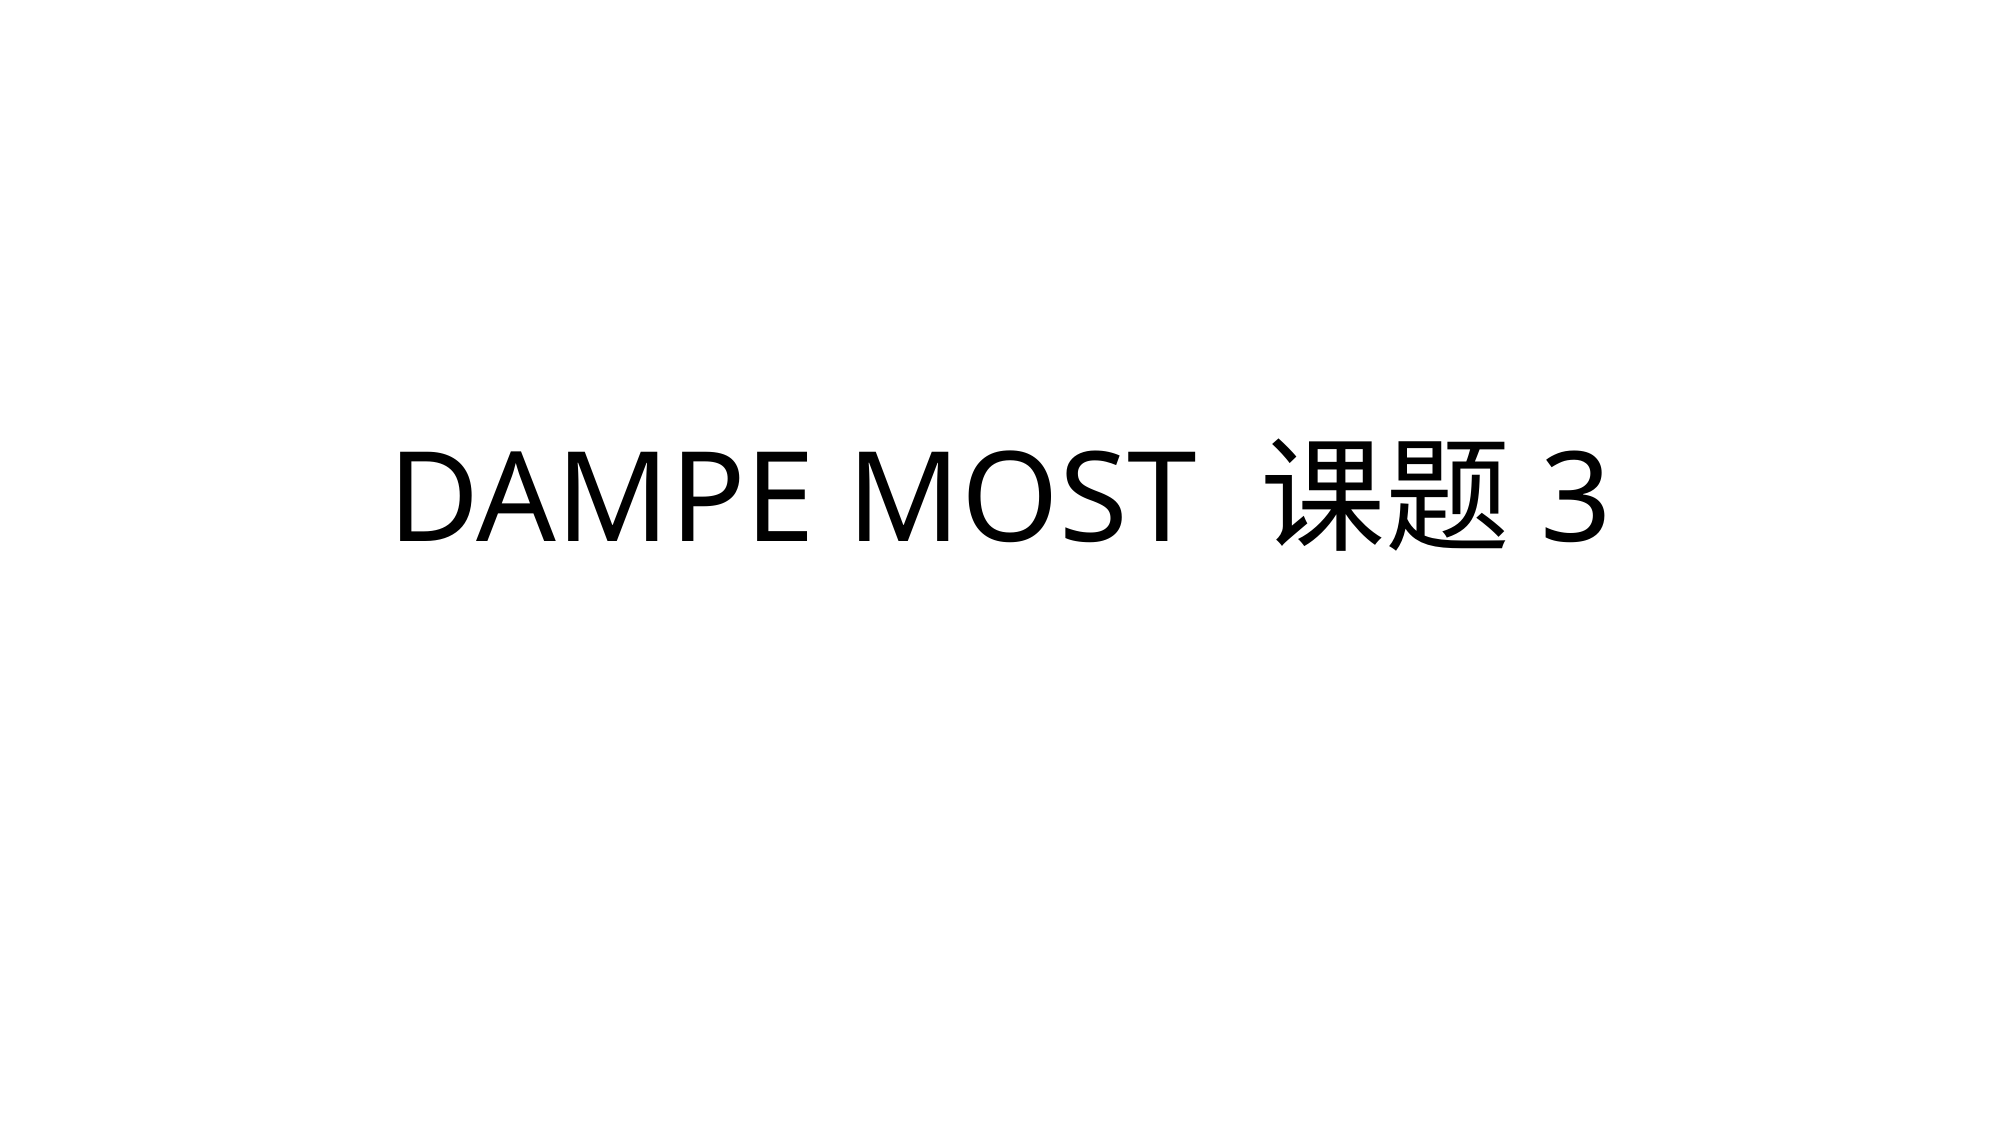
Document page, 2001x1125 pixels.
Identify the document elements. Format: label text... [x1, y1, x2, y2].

title DAMPE MOST 课题3 [249, 184, 1750, 576]
